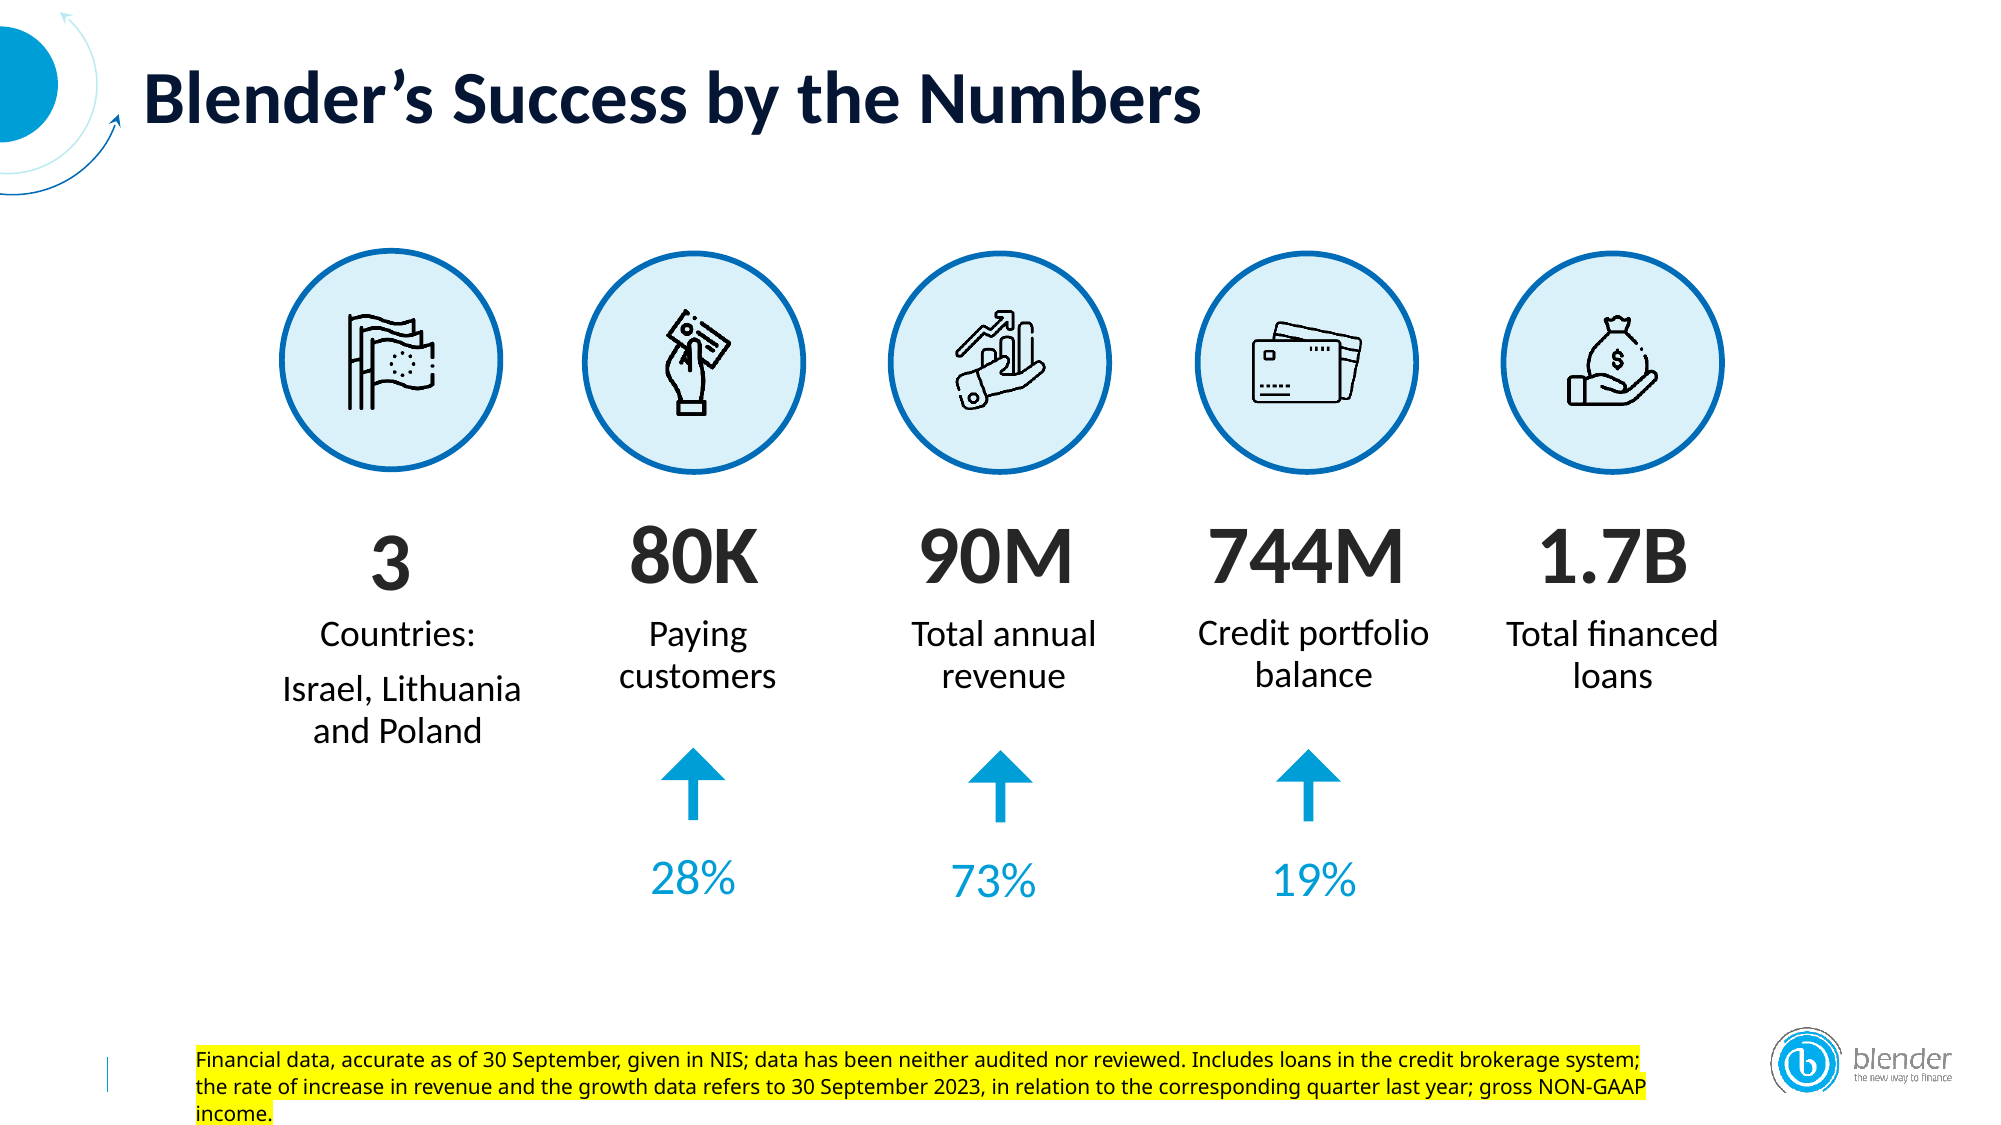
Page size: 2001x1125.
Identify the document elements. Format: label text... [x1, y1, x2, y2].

text_box 90M [865, 492, 1127, 608]
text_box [871, 751, 1127, 905]
text_box 28% [566, 849, 821, 930]
text_box Total annual revenue [876, 605, 1131, 757]
picture [644, 309, 751, 416]
text_box Total financed loans [1485, 608, 1740, 795]
text_box 19% [1186, 850, 1441, 931]
text_box Financial data, accurate as of 30 September, given in NIS; data has been neither audited nor reviewed. Includes loans in the credit brokerage system; the rate of increase in revenue and the growth data refers to 30 September 2023, in relation to the corresponding quarter last year; gross NON-GAAP income. [180, 1037, 1673, 1125]
text_box [663, 749, 724, 819]
text_box Paying customers [571, 605, 826, 795]
text_box [1278, 750, 1339, 821]
text_box 744M [1179, 492, 1434, 608]
text_box [1197, 253, 1417, 472]
text_box 3 [264, 499, 519, 615]
text_box Countries: Israel, Lithuania and Poland [256, 605, 540, 791]
picture [949, 309, 1051, 411]
picture [1767, 1022, 1960, 1095]
text_box [584, 253, 804, 472]
text_box Credit portfolio balance [1162, 603, 1465, 791]
text_box 80K [567, 492, 821, 608]
text_box 1.7B [1485, 492, 1740, 608]
picture [1567, 315, 1659, 406]
text_box Blender’s Success by the Numbers [129, 41, 1285, 147]
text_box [0, 0, 123, 195]
text_box [890, 253, 1110, 472]
text_box [281, 250, 501, 470]
picture [343, 314, 440, 411]
picture [1251, 307, 1362, 418]
text_box [1503, 253, 1722, 472]
